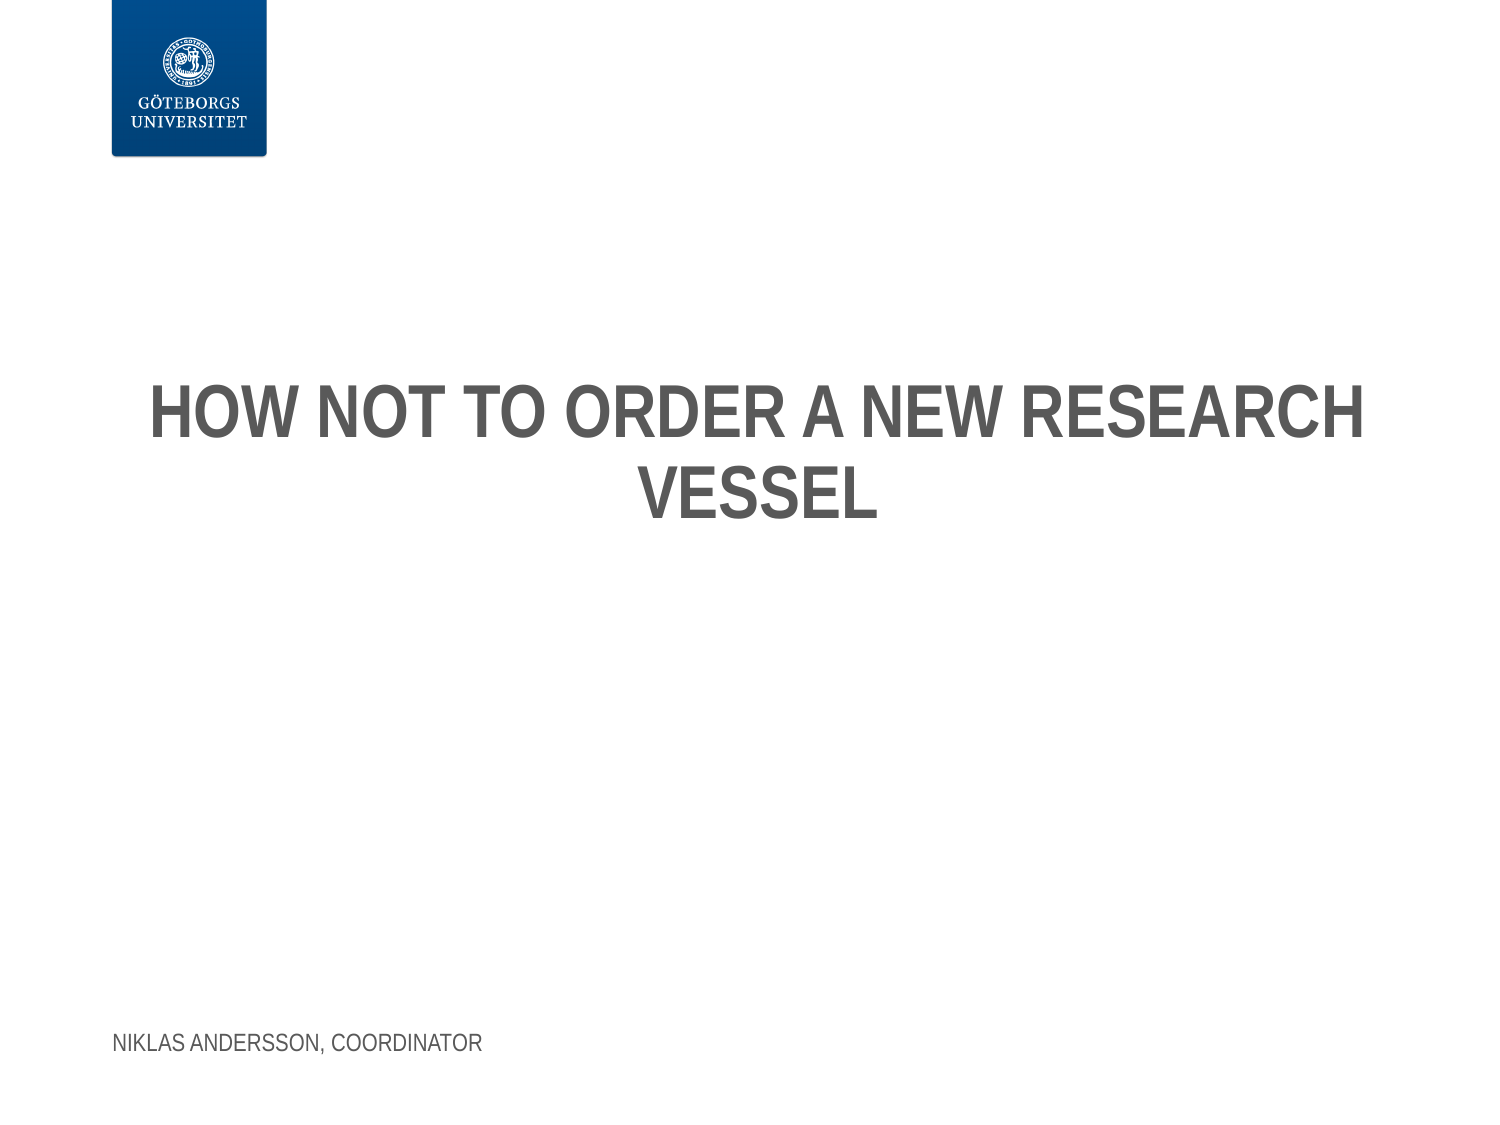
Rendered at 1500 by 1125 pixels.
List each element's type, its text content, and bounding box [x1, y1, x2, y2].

list Niklas Andersson, coordinator [112, 1023, 1412, 1059]
picture [110, 0, 268, 159]
title How not to order a new research vessel [108, 373, 1408, 561]
